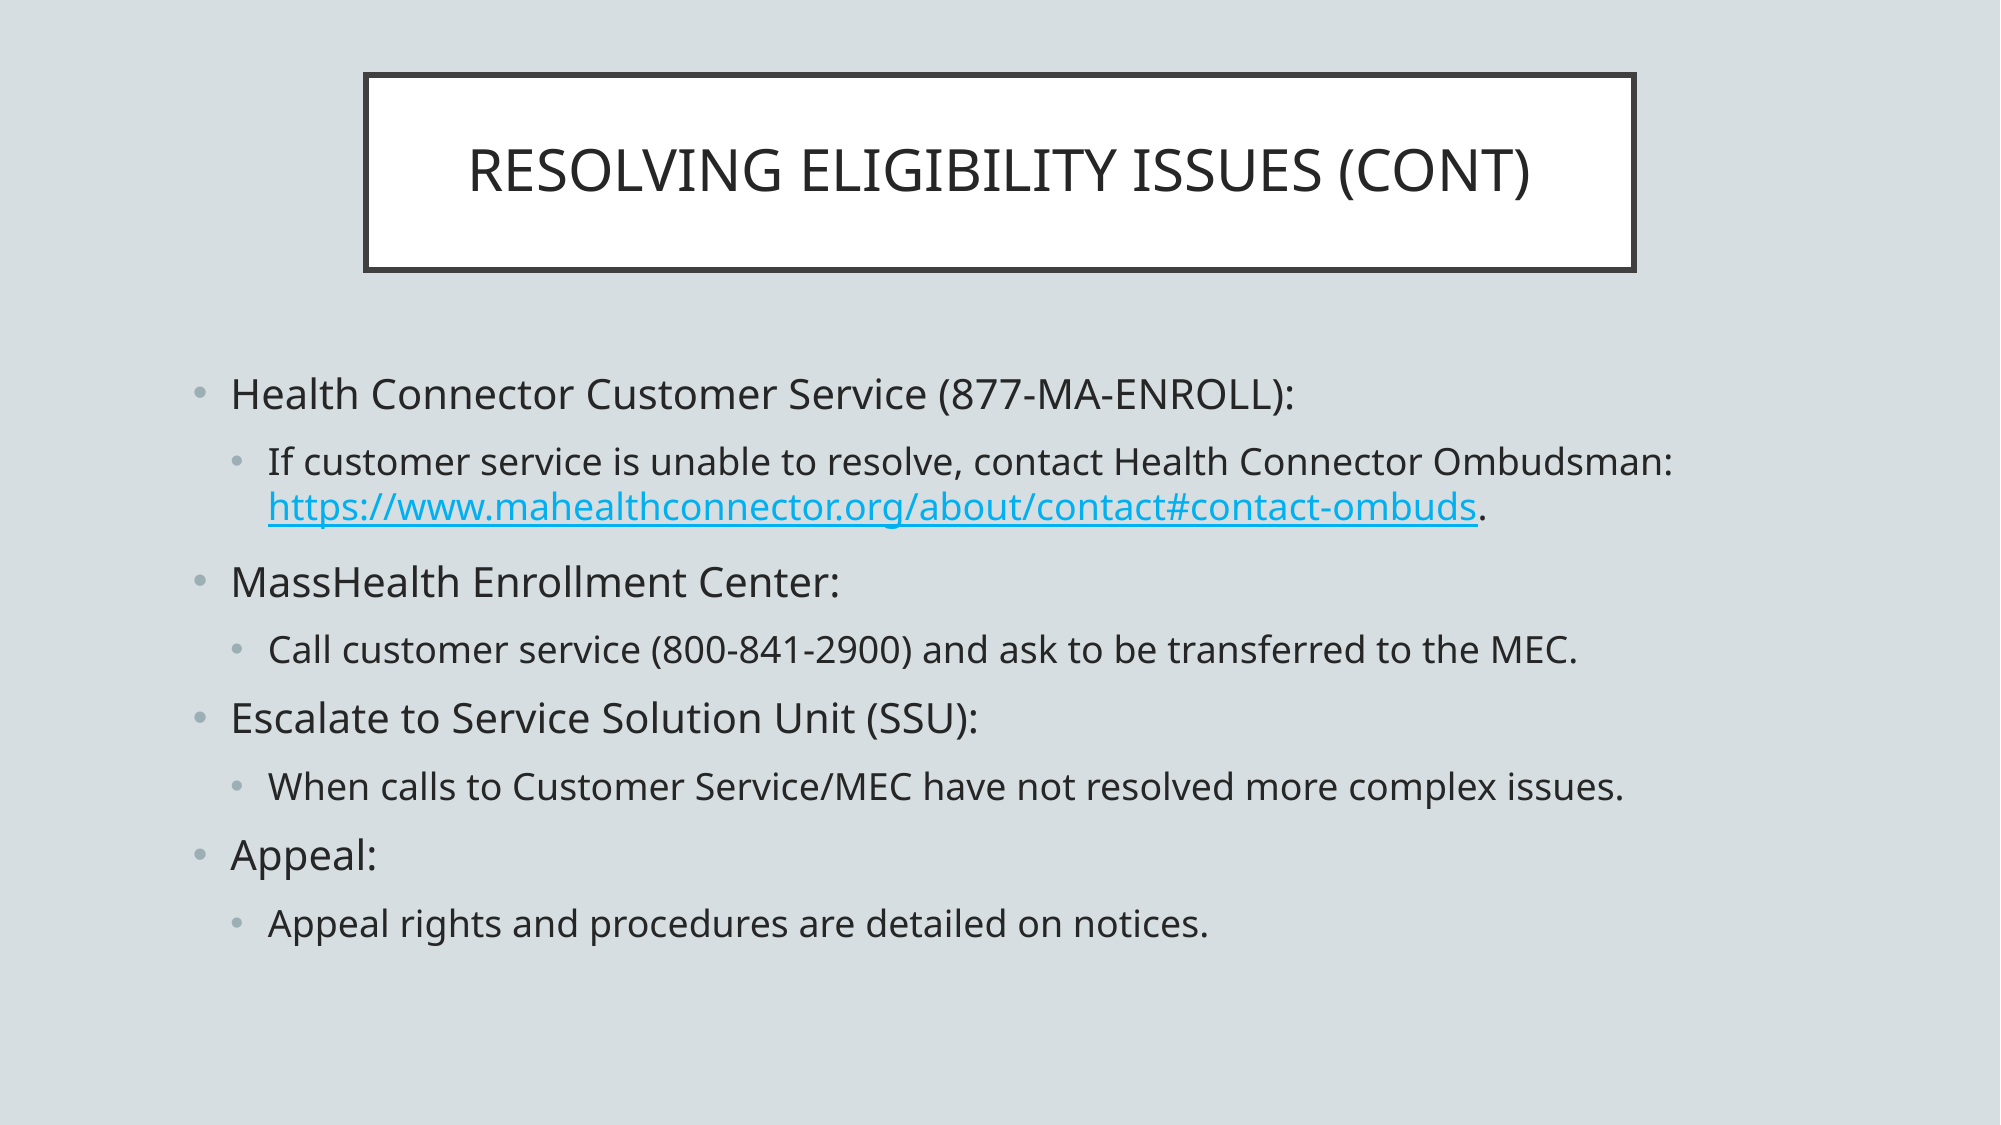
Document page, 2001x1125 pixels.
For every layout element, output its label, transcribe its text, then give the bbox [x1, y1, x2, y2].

title RESOLVING ELIGIBILITY ISSUES (CONT) [363, 72, 1637, 273]
list Health Connector Customer Service (877-MA-ENROLL): If customer service is unable to resolve, contact Health Connector Ombudsman: https://www.mahealthconnector.org/about/contact#contact-ombuds. MassHealth Enrollment Center: Call customer service (800-841-2900) and ask to be transferred to the MEC. Escalate to Service Solution Unit (SSU): When calls to Customer Service/MEC have not resolved more complex issues. Appeal: Appeal rights and procedures are detailed on notices. [177, 360, 1828, 1047]
